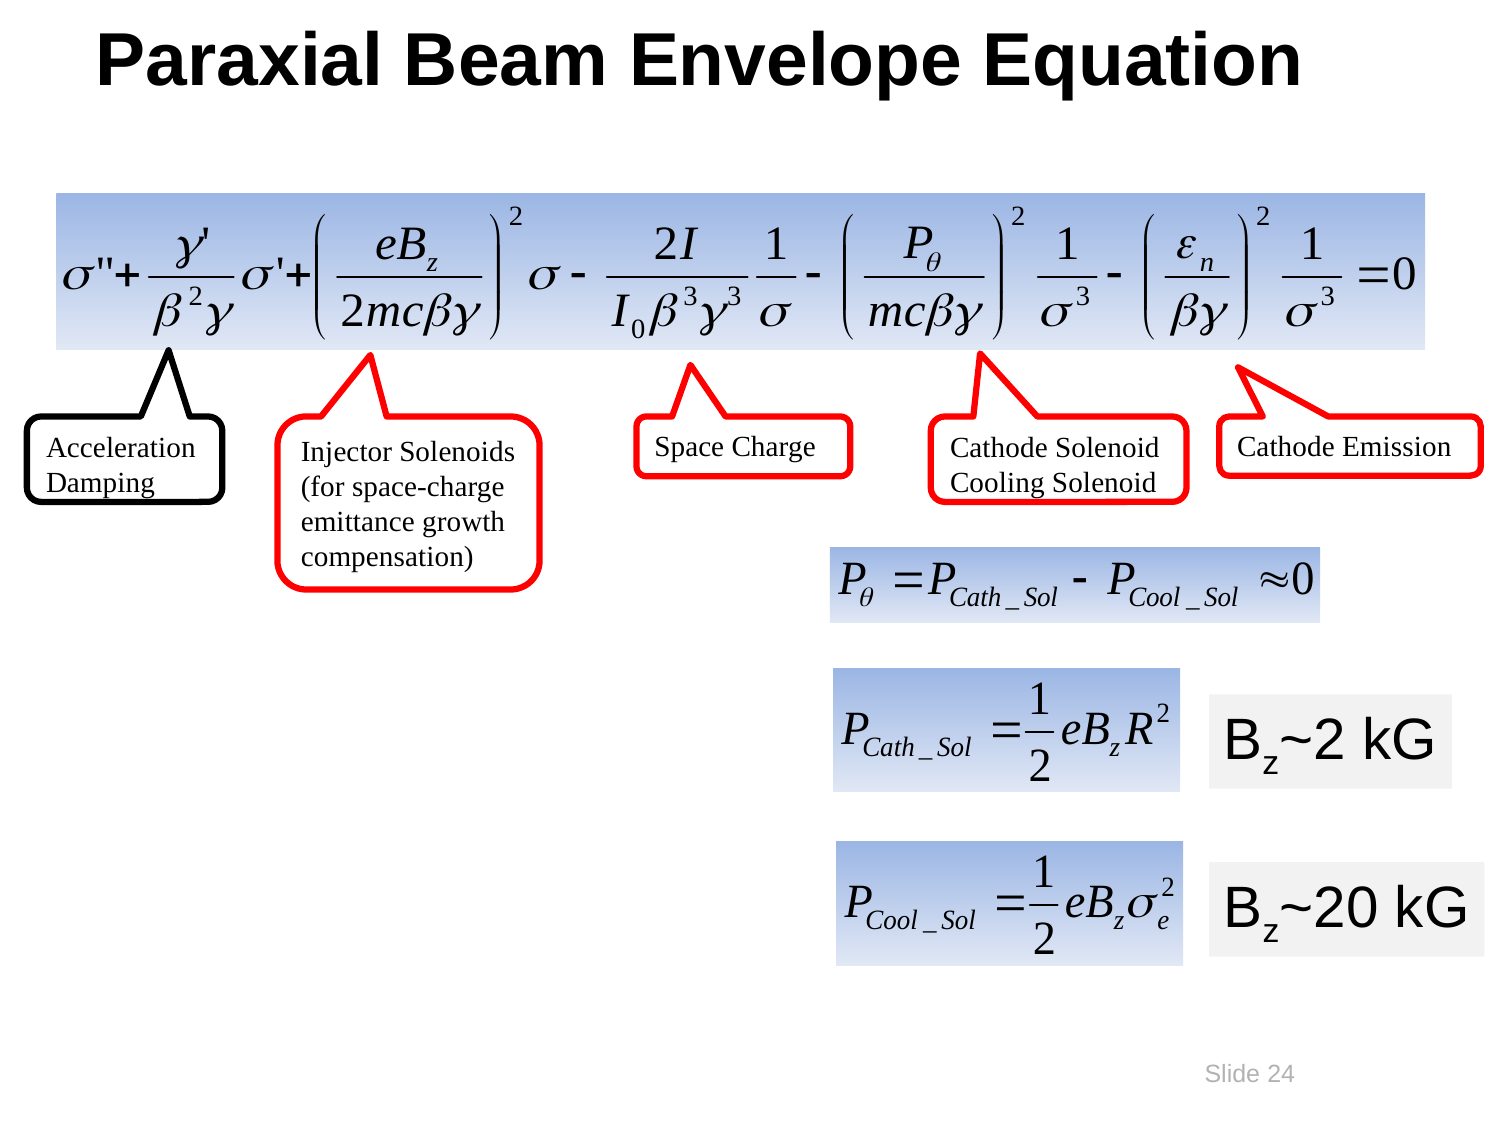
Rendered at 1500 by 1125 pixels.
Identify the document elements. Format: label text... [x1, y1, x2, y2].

text_box Space Charge [636, 364, 851, 477]
slide_number Slide 24 [1074, 1042, 1425, 1103]
text_box Cathode Emission [1219, 367, 1481, 476]
text_box Injector Solenoids (for space-charge emittance growth compensation) [277, 358, 540, 590]
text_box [835, 841, 1184, 966]
text_box Acceleration Damping [26, 358, 223, 502]
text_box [832, 668, 1181, 793]
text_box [55, 193, 1426, 350]
text_box Bz~2 kG [1209, 694, 1452, 789]
title Paraxial Beam Envelope Equation [0, 0, 1400, 112]
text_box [829, 546, 1321, 623]
text_box Cathode Solenoid Cooling Solenoid [930, 358, 1187, 502]
text_box Bz~20 kG [1209, 862, 1485, 957]
